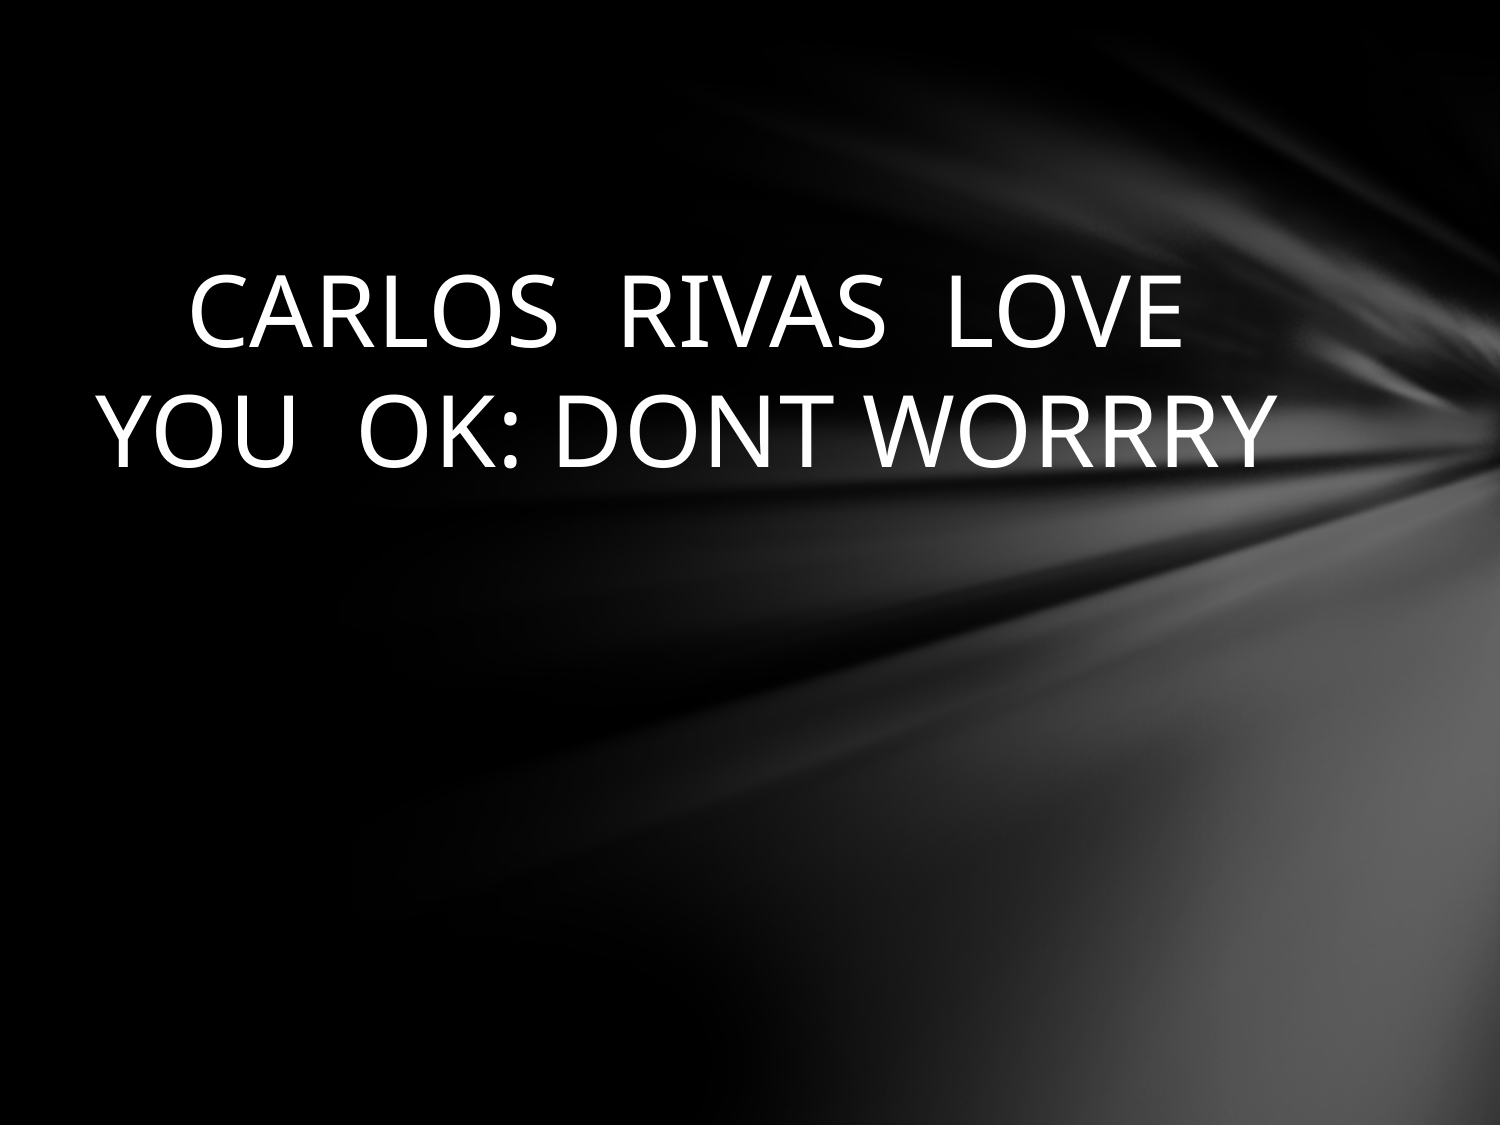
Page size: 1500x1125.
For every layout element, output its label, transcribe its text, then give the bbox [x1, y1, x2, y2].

list CARLOS RIVAS LOVE YOU OK: DONT WORRRY [57, 239, 1318, 1015]
